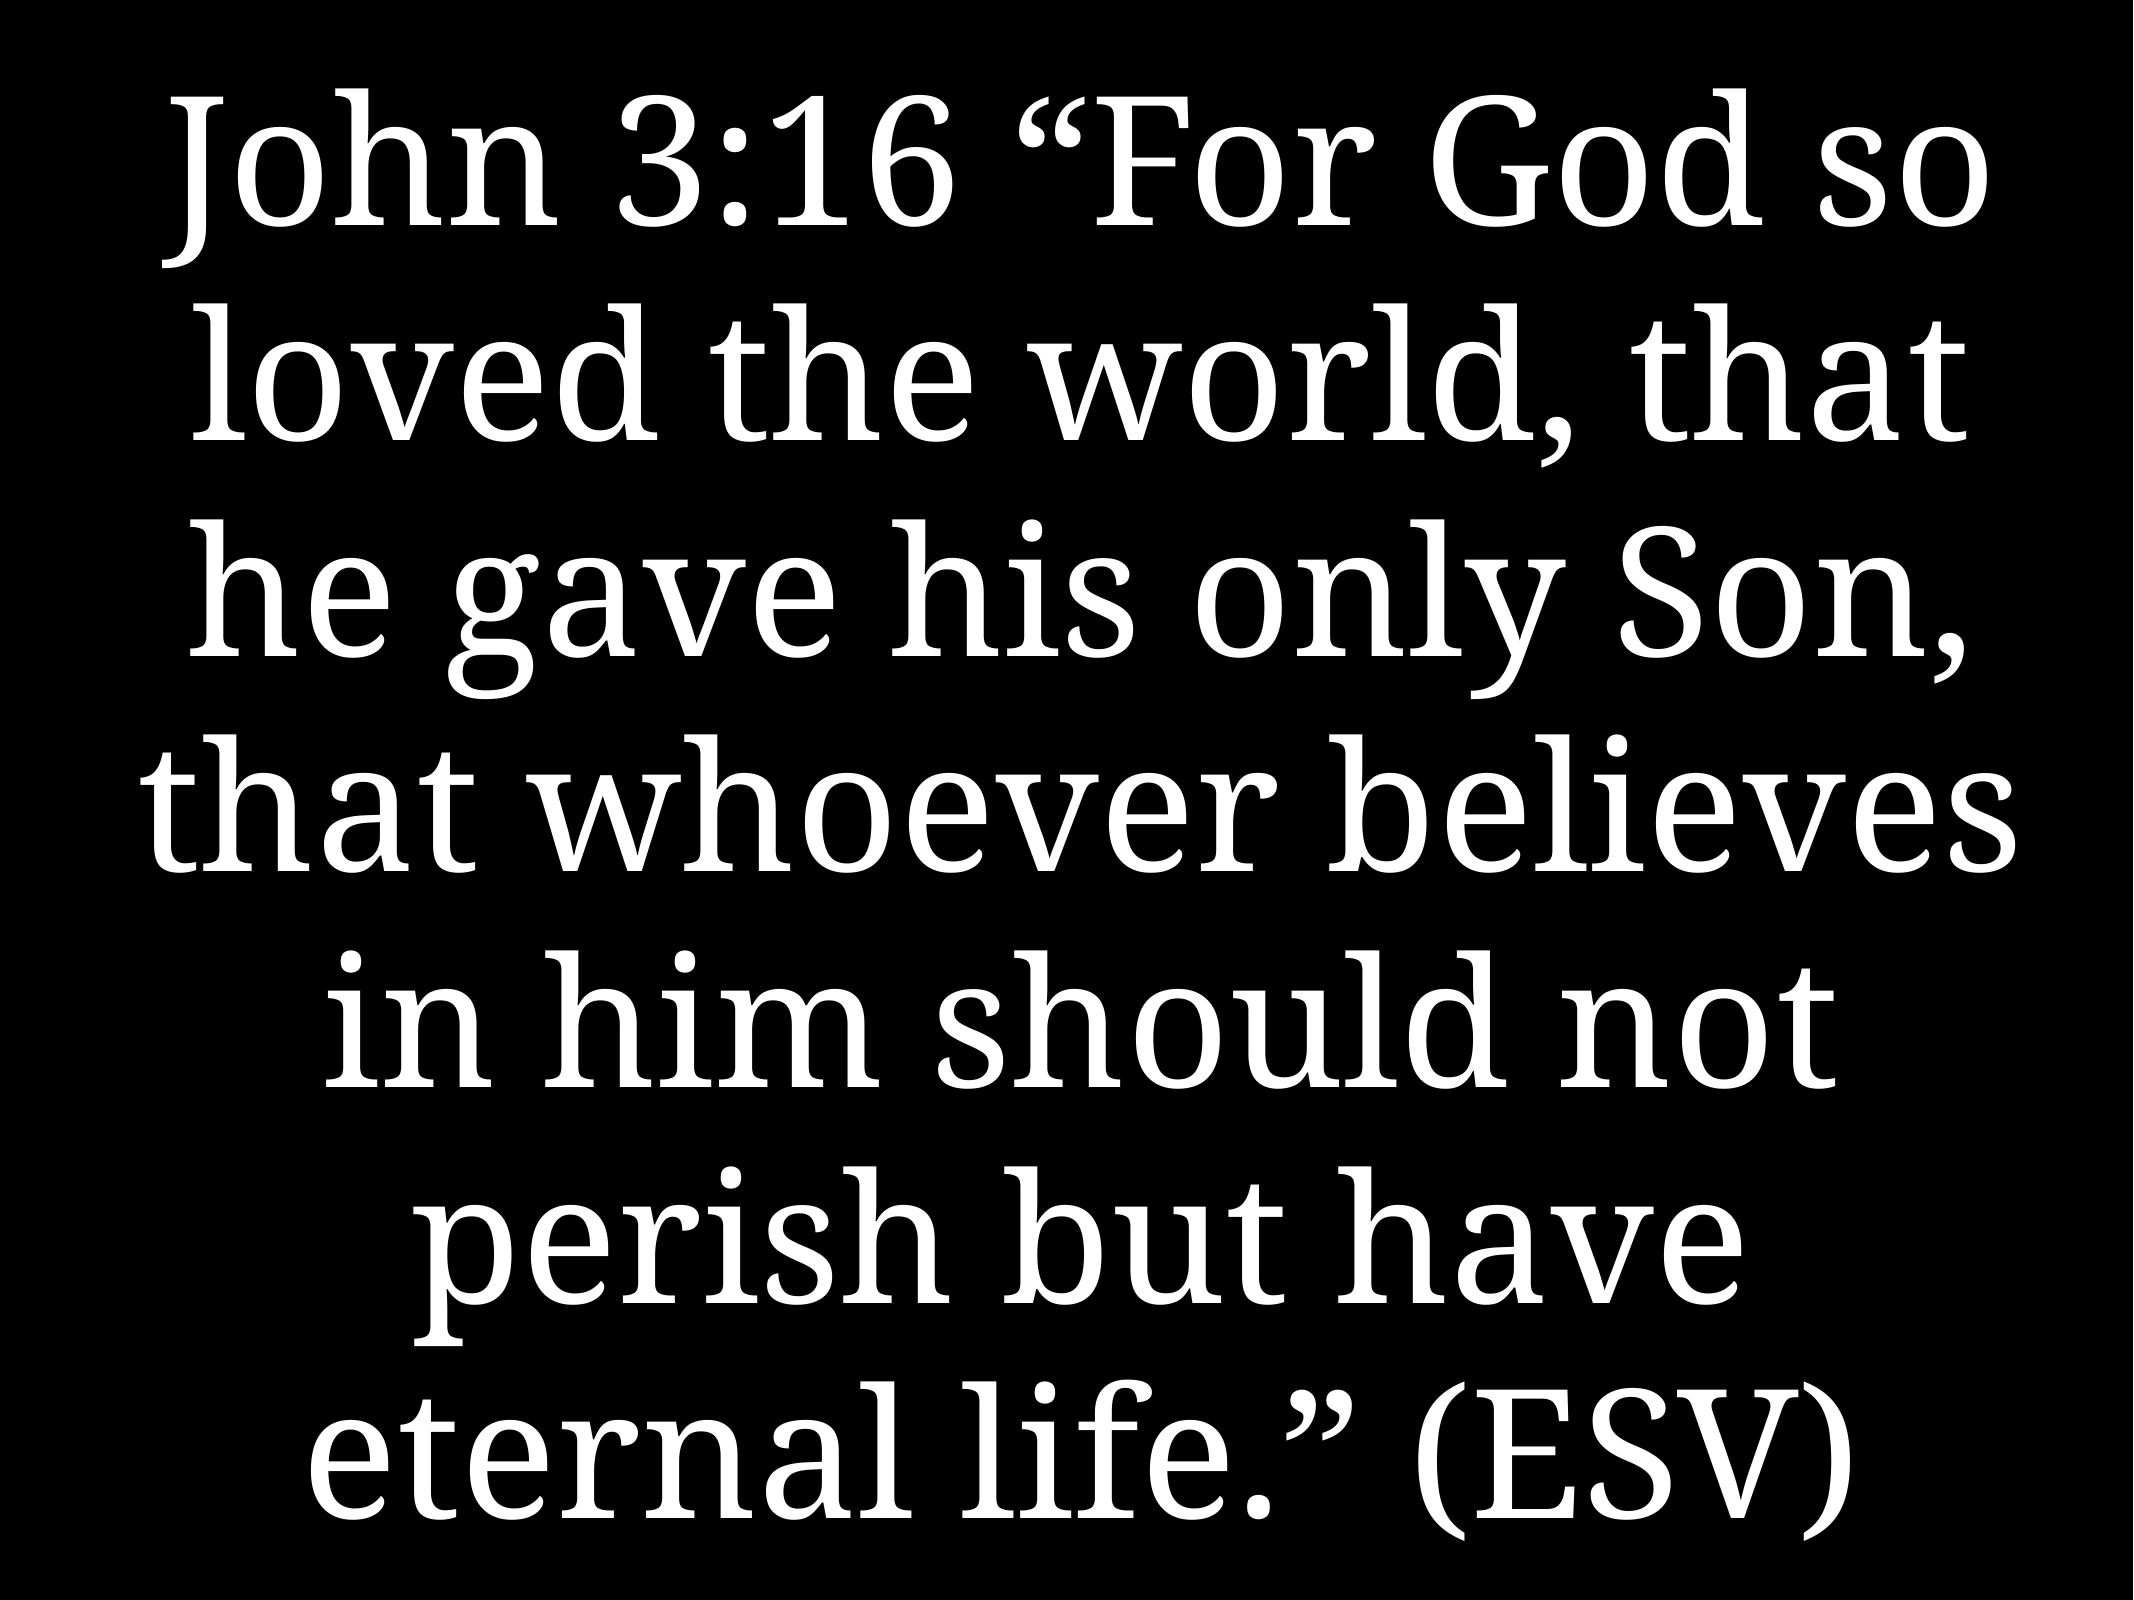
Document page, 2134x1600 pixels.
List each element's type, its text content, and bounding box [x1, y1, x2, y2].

title John 3:16 “For God so loved the world, that he gave his only Son, that whoever believes in him should not perish but have eternal life.” (ESV) [109, 110, 2054, 1490]
